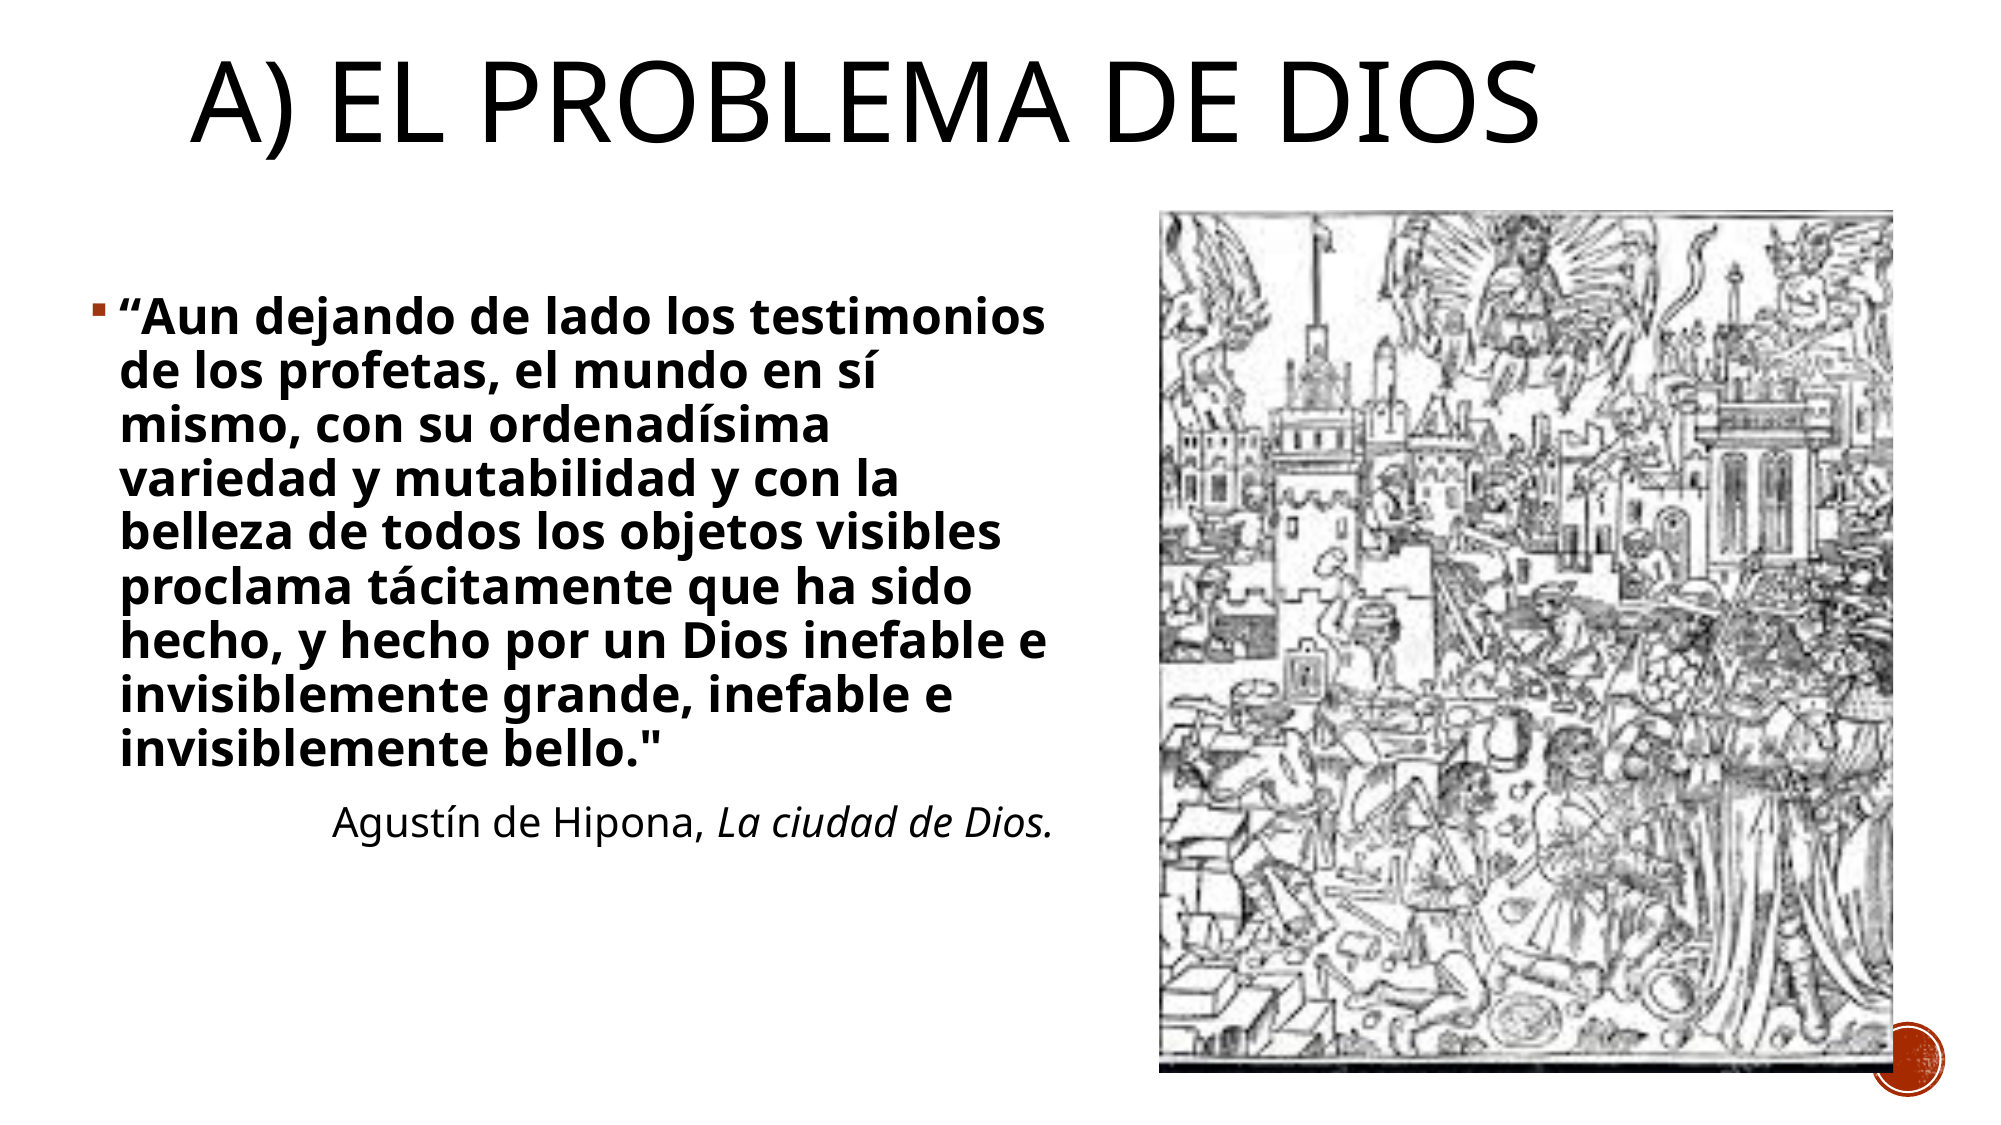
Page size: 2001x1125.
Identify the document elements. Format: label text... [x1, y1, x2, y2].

title A) El problema de dios [175, 36, 1875, 175]
list “Aun dejando de lado los testimonios de los profetas, el mundo en sí mismo, con su ordenadísima variedad y mutabilidad y con la belleza de todos los objetos visibles proclama tácitamente que ha sido hecho, y hecho por un Dios inefable e invisiblemente grande, inefable e invisiblemente bello." Agustín de Hipona, La ciudad de Dios. [74, 283, 1070, 1000]
picture [1159, 210, 1894, 1073]
